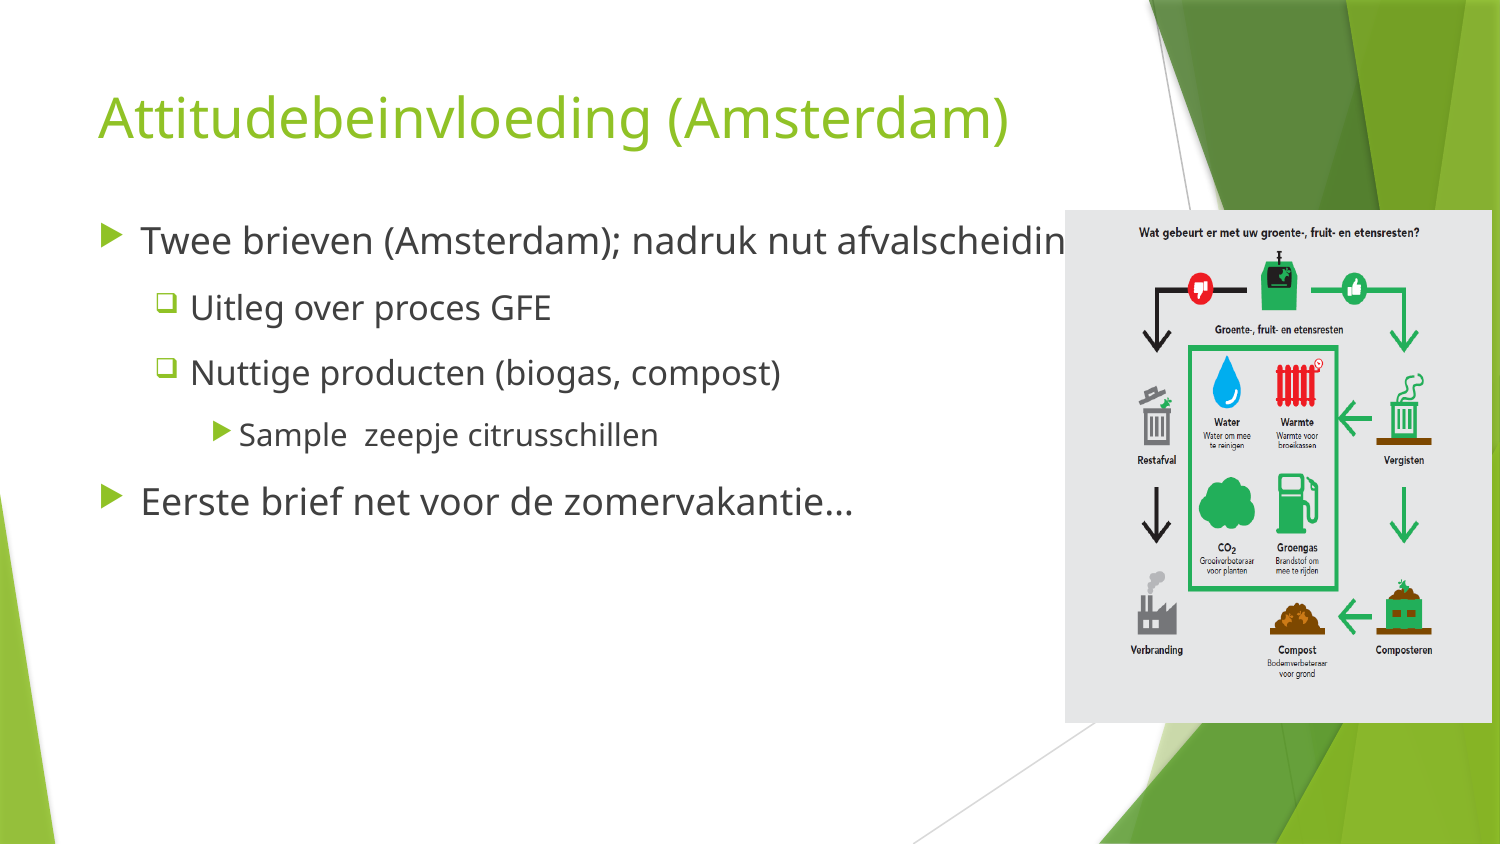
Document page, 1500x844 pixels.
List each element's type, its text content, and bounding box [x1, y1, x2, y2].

title Attitudebeinvloeding (Amsterdam) [83, 75, 1141, 181]
list Twee brieven (Amsterdam); nadruk nut afvalscheiding Uitleg over proces GFE Nuttige producten (biogas, compost) Sample zeepje citrusschillen Eerste brief net voor de zomervakantie… [83, 200, 1141, 791]
picture [1065, 209, 1493, 723]
